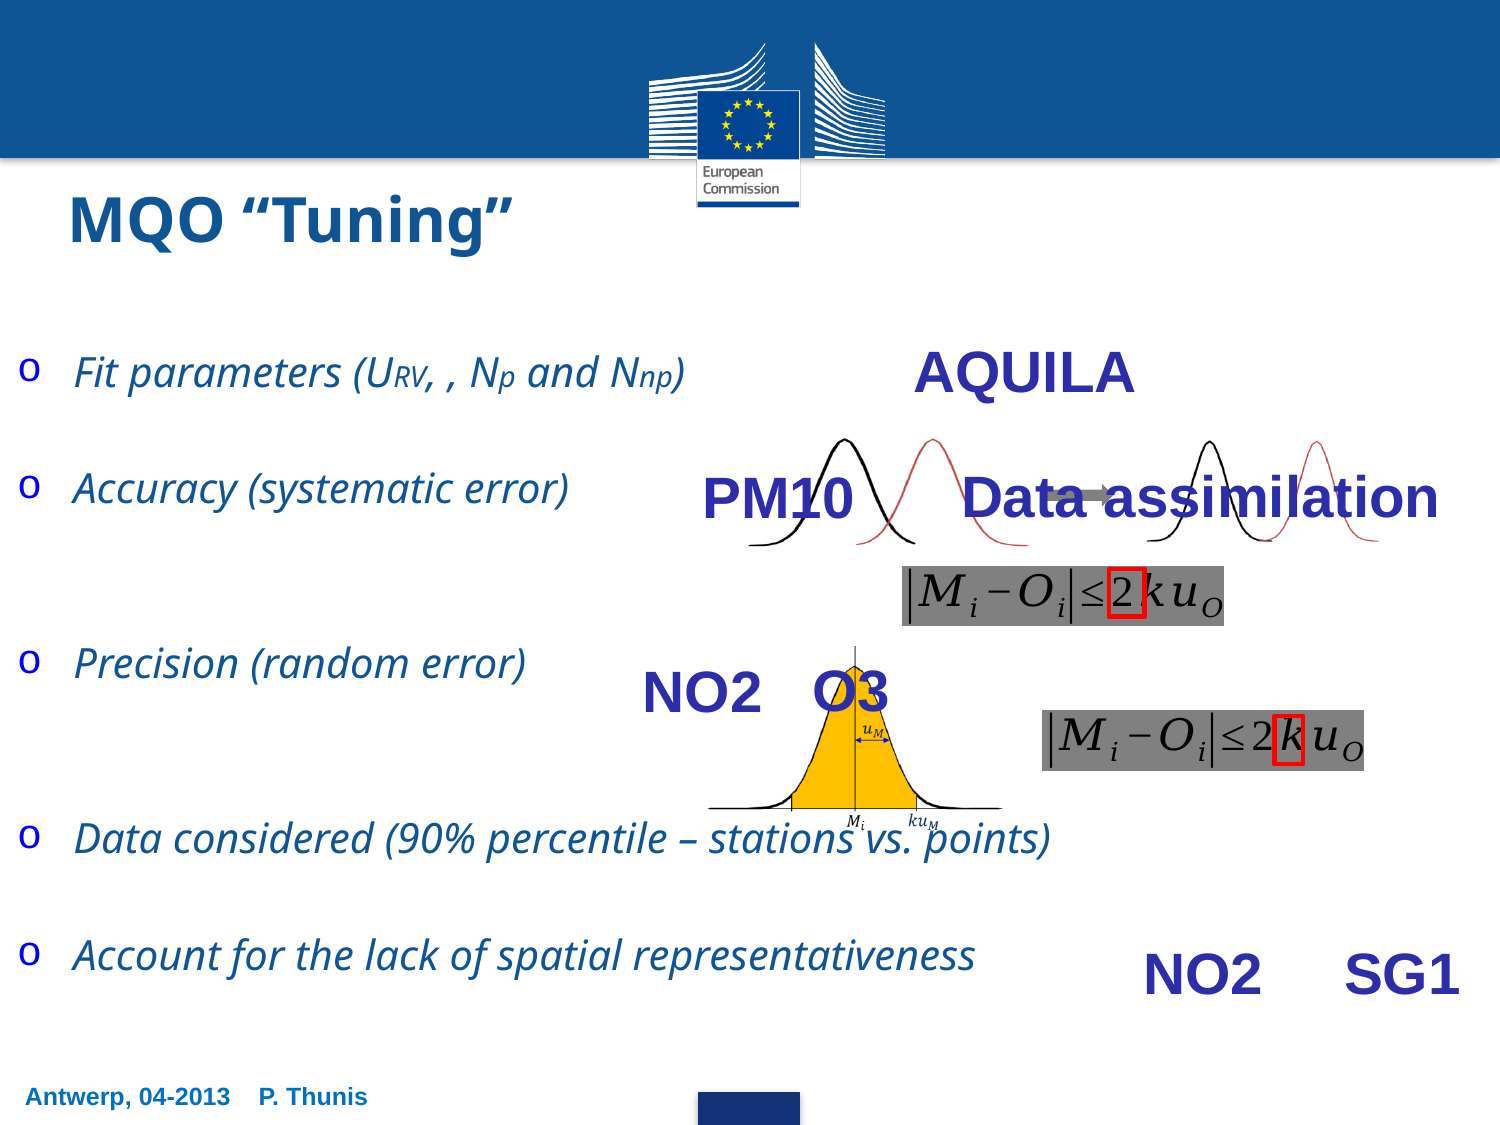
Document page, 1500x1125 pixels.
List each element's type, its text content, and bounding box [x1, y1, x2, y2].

text_box PM10 [687, 452, 721, 538]
picture [726, 417, 1114, 550]
slide_number Antwerp, 04-2013 P. Thunis [10, 1039, 443, 1118]
text_box Data assimilation [1394, 451, 1457, 537]
picture [649, 42, 885, 172]
text_box MQO “Tuning” [53, 172, 1459, 327]
text_box AQUILA [898, 326, 1152, 412]
text_box [1108, 568, 1145, 617]
text_box [1274, 716, 1303, 765]
picture [1123, 417, 1389, 544]
text_box SG1 [1329, 928, 1476, 1014]
text_box NO2 [1128, 928, 1279, 1014]
picture [702, 646, 1007, 835]
text_box NO2 [627, 646, 700, 732]
